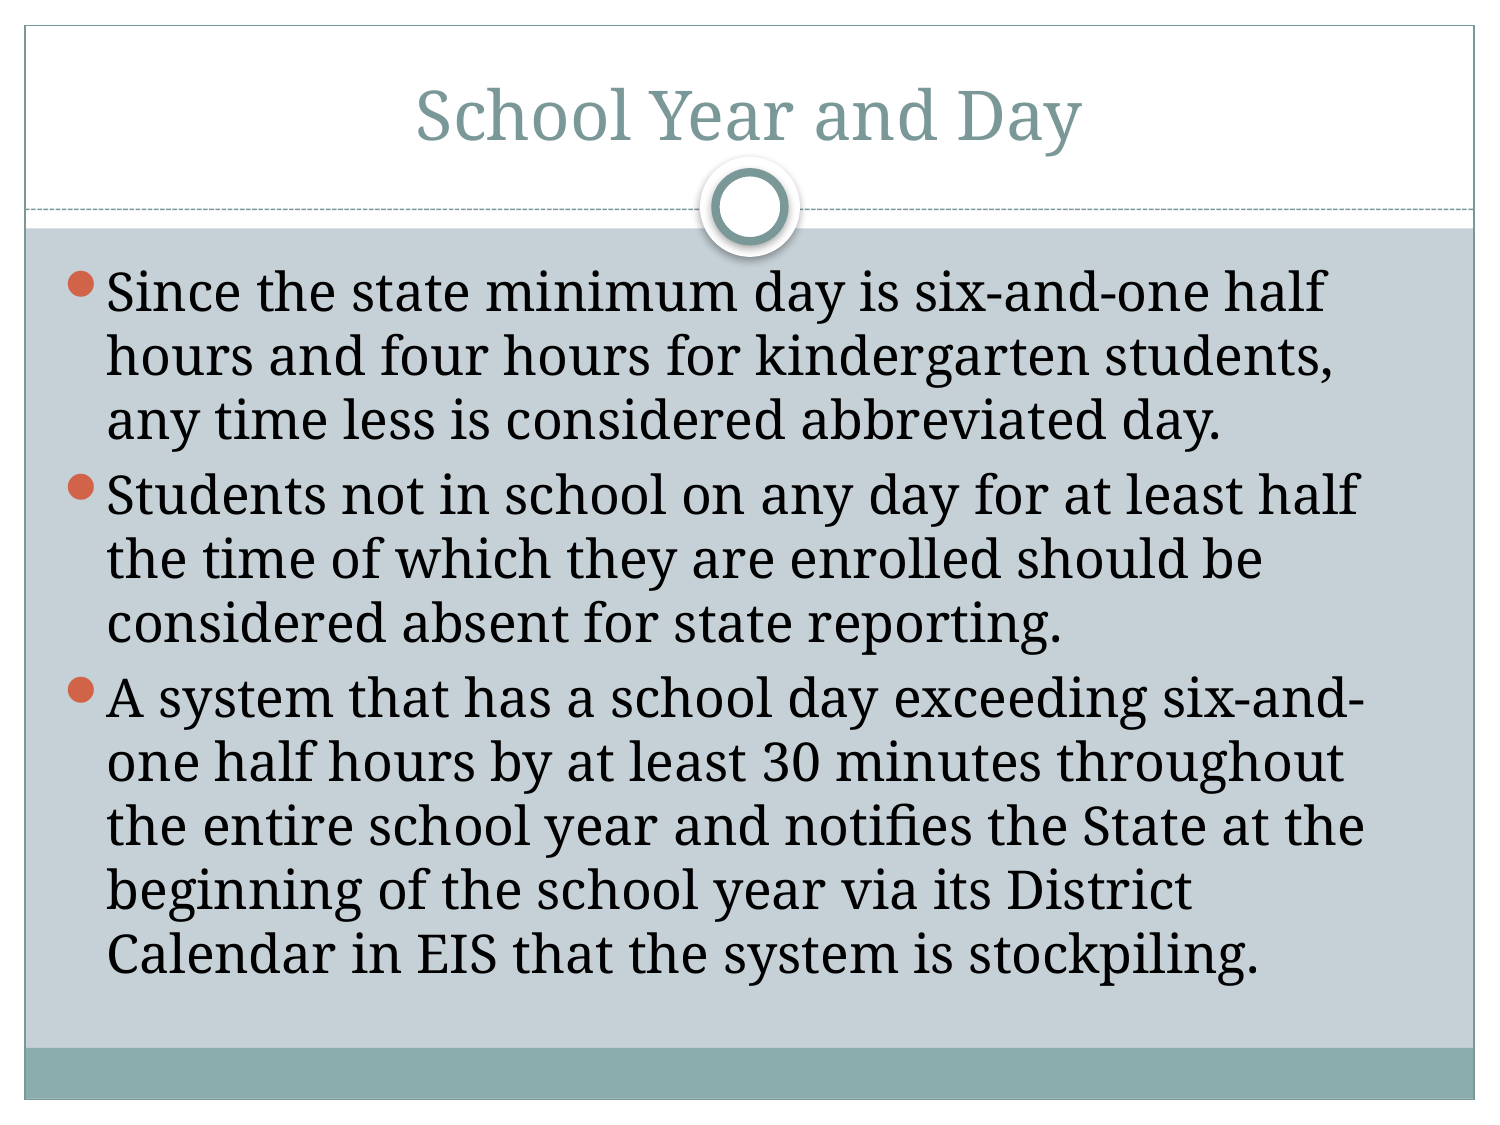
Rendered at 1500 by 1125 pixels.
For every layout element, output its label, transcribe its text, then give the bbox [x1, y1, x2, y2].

list Since the state minimum day is six-and-one half hours and four hours for kindergarten students, any time less is considered abbreviated day. Students not in school on any day for at least half the time of which they are enrolled should be considered absent for state reporting. A system that has a school day exceeding six-and-one half hours by at least 30 minutes throughout the entire school year and notifies the State at the beginning of the school year via its District Calendar in EIS that the system is stockpiling. [49, 250, 1445, 1001]
title School Year and Day [49, 37, 1450, 162]
